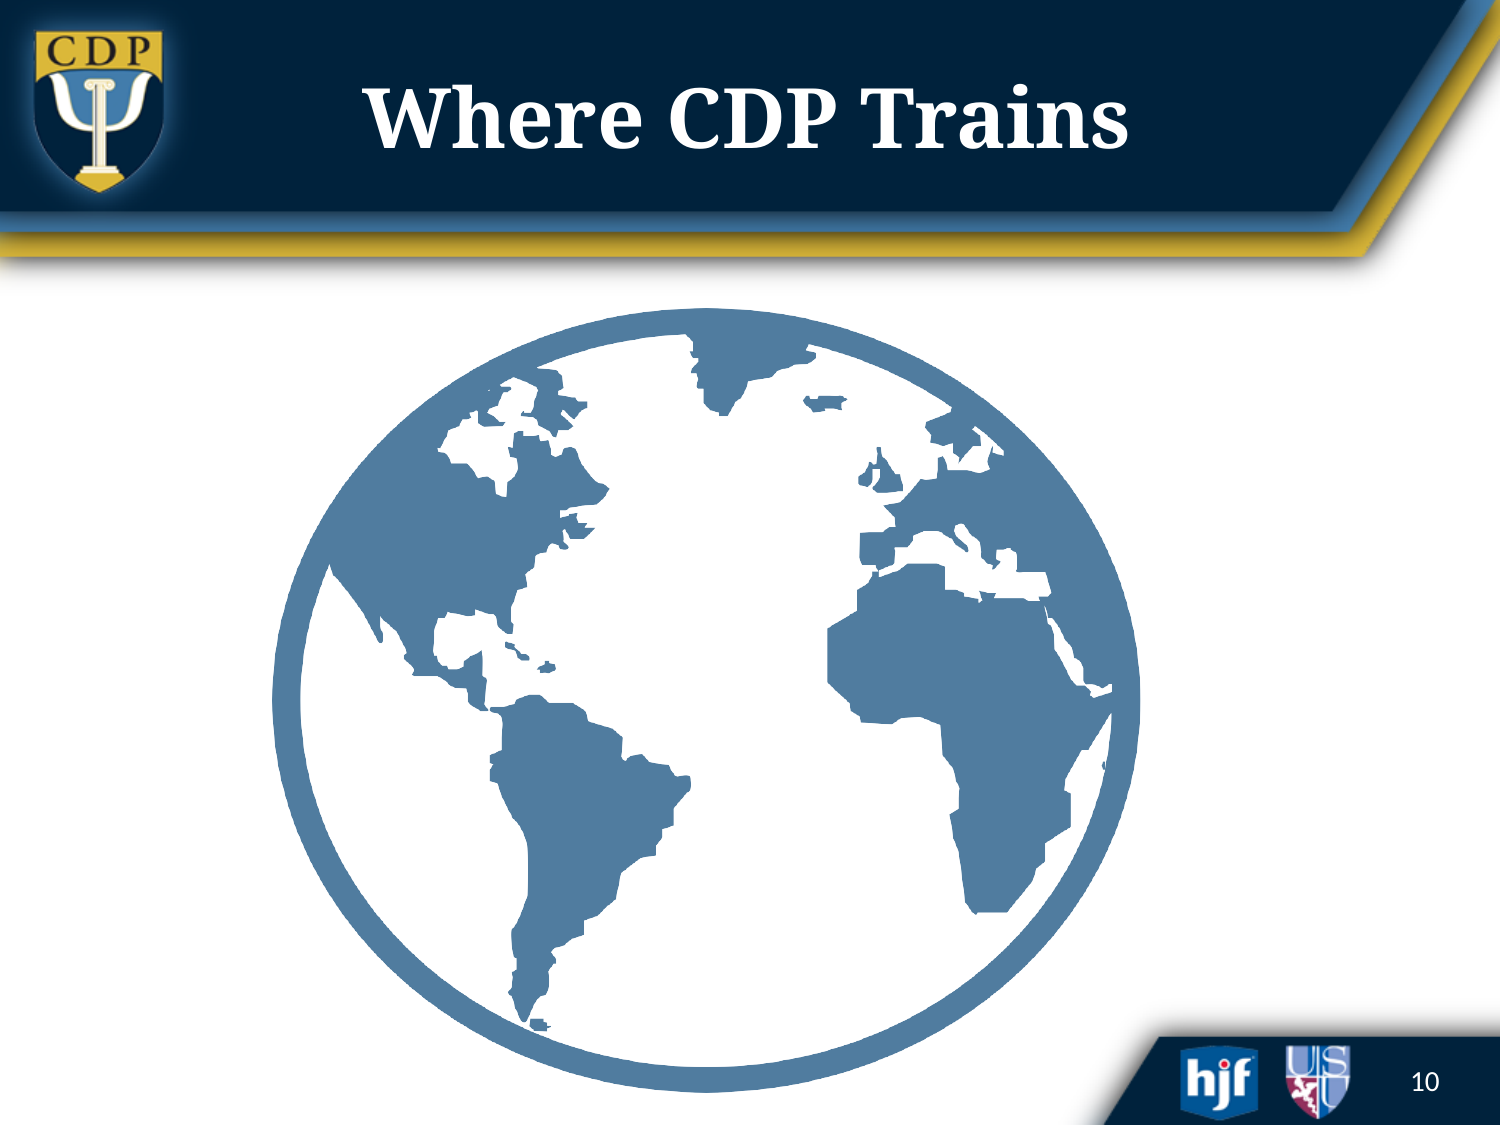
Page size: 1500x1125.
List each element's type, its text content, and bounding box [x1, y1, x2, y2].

picture [0, 0, 1500, 1125]
title Where CDP Trains [72, 0, 1423, 230]
footer [0, 1037, 1063, 1125]
slide_number 10 [1386, 1047, 1464, 1113]
